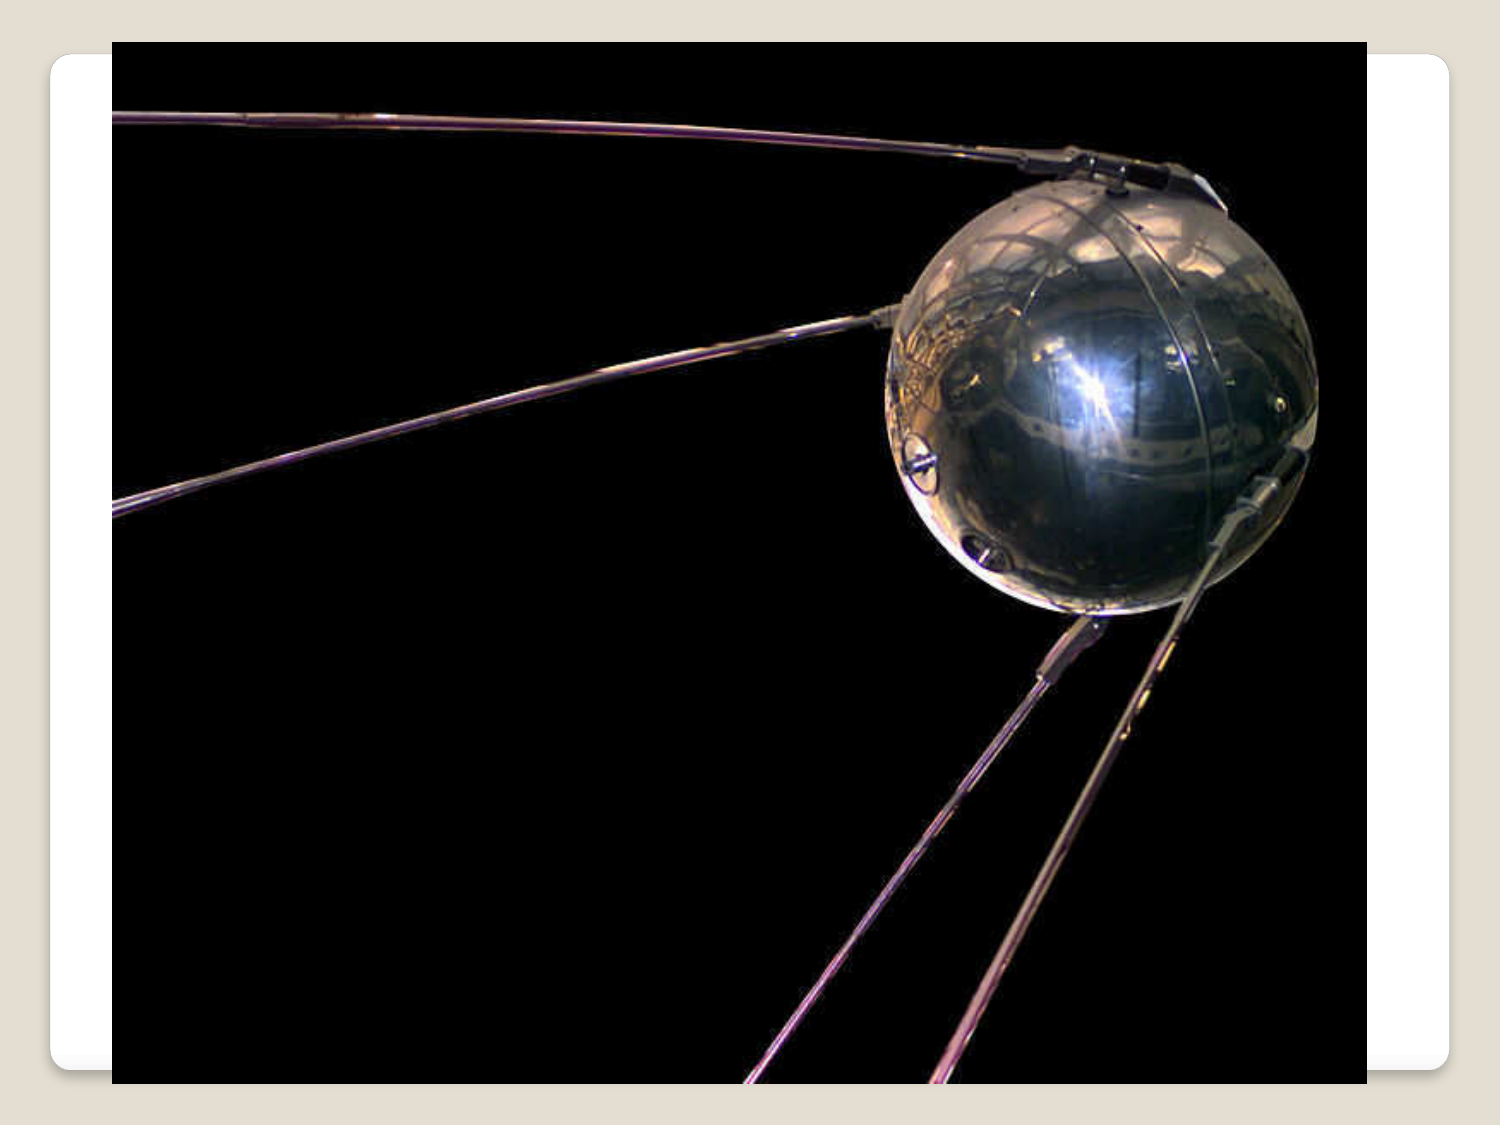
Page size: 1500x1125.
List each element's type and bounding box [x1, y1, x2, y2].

picture [111, 42, 1368, 1085]
